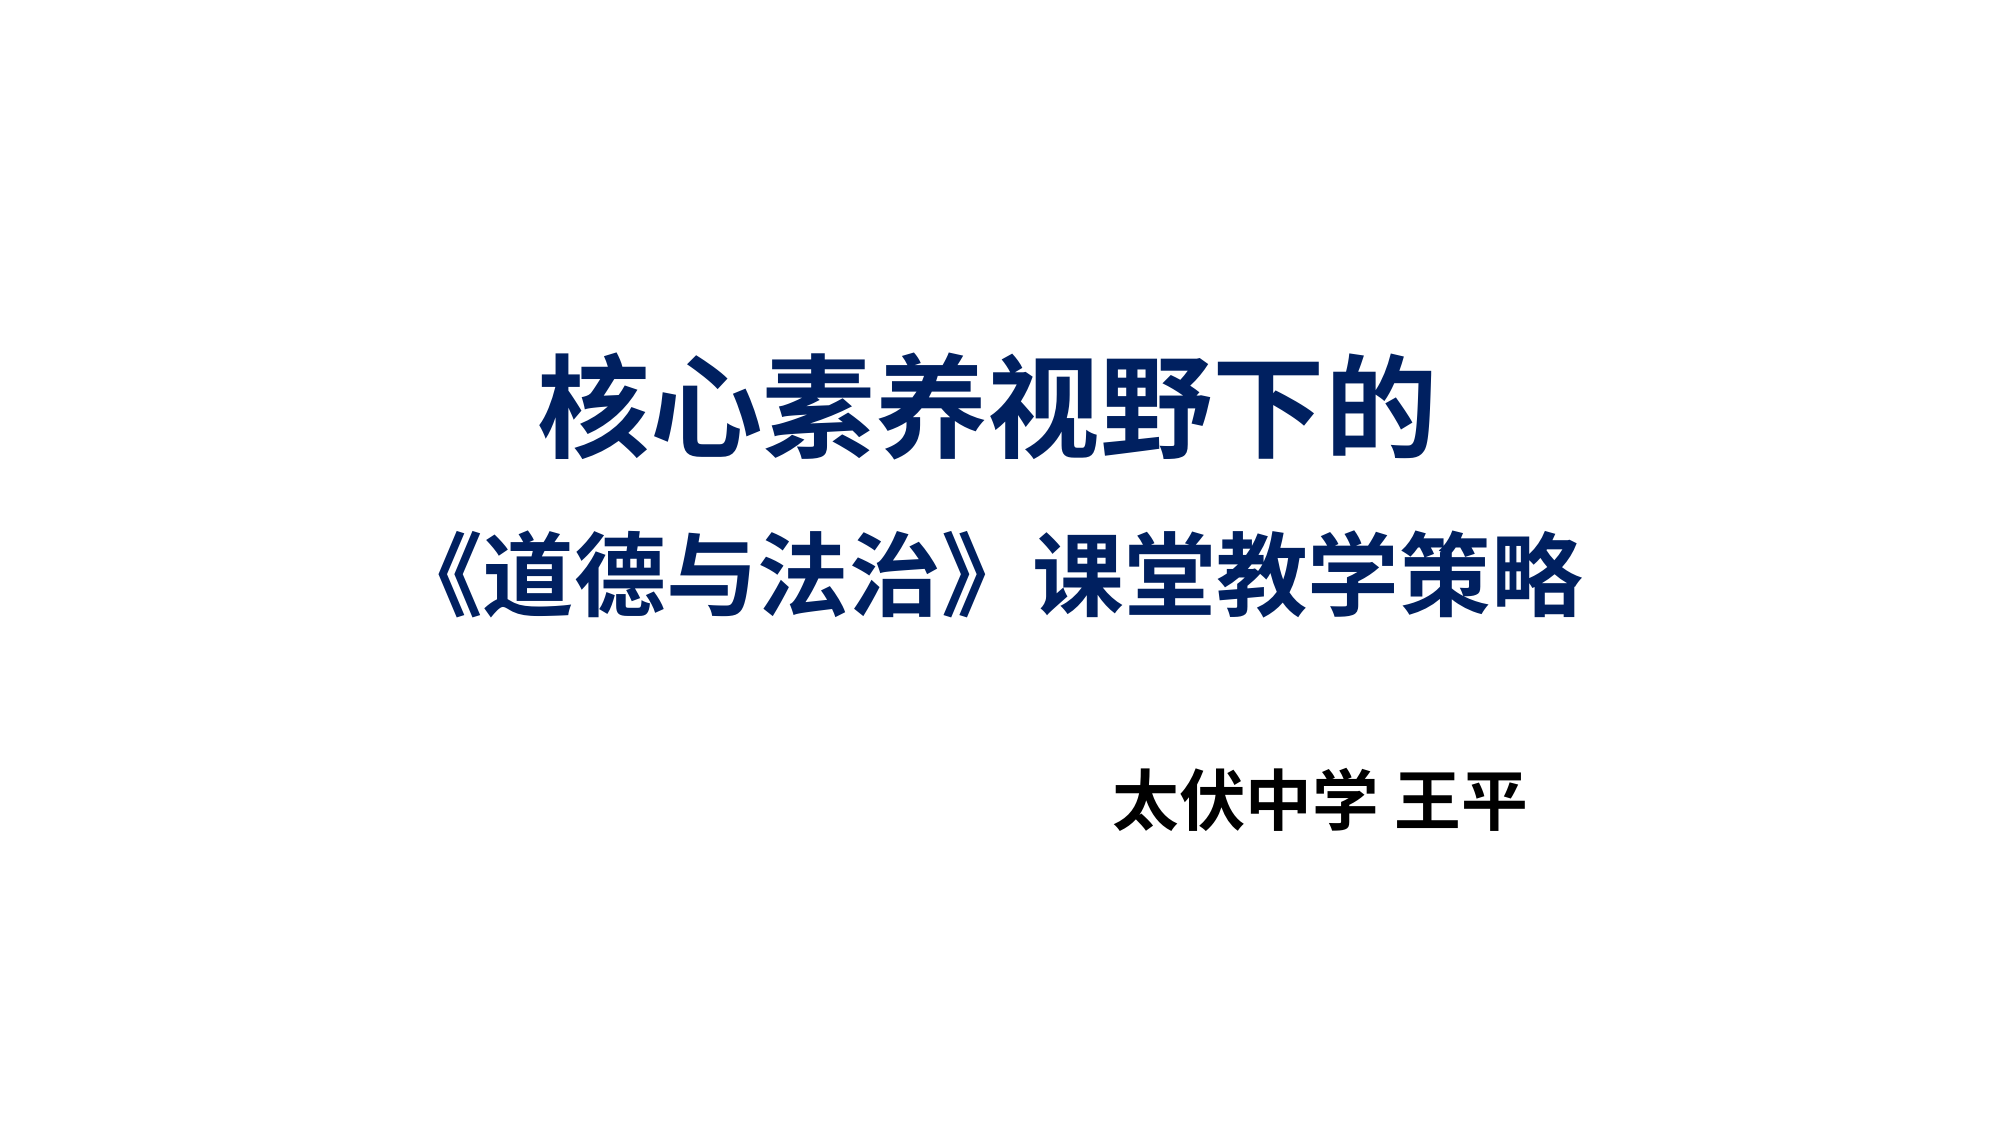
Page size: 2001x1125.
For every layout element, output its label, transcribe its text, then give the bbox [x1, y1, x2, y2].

text_box 太伏中学 王平 [1097, 750, 1575, 846]
text_box 核心素养视野下的 《道德与法治》课堂教学策略 [255, 329, 1720, 635]
